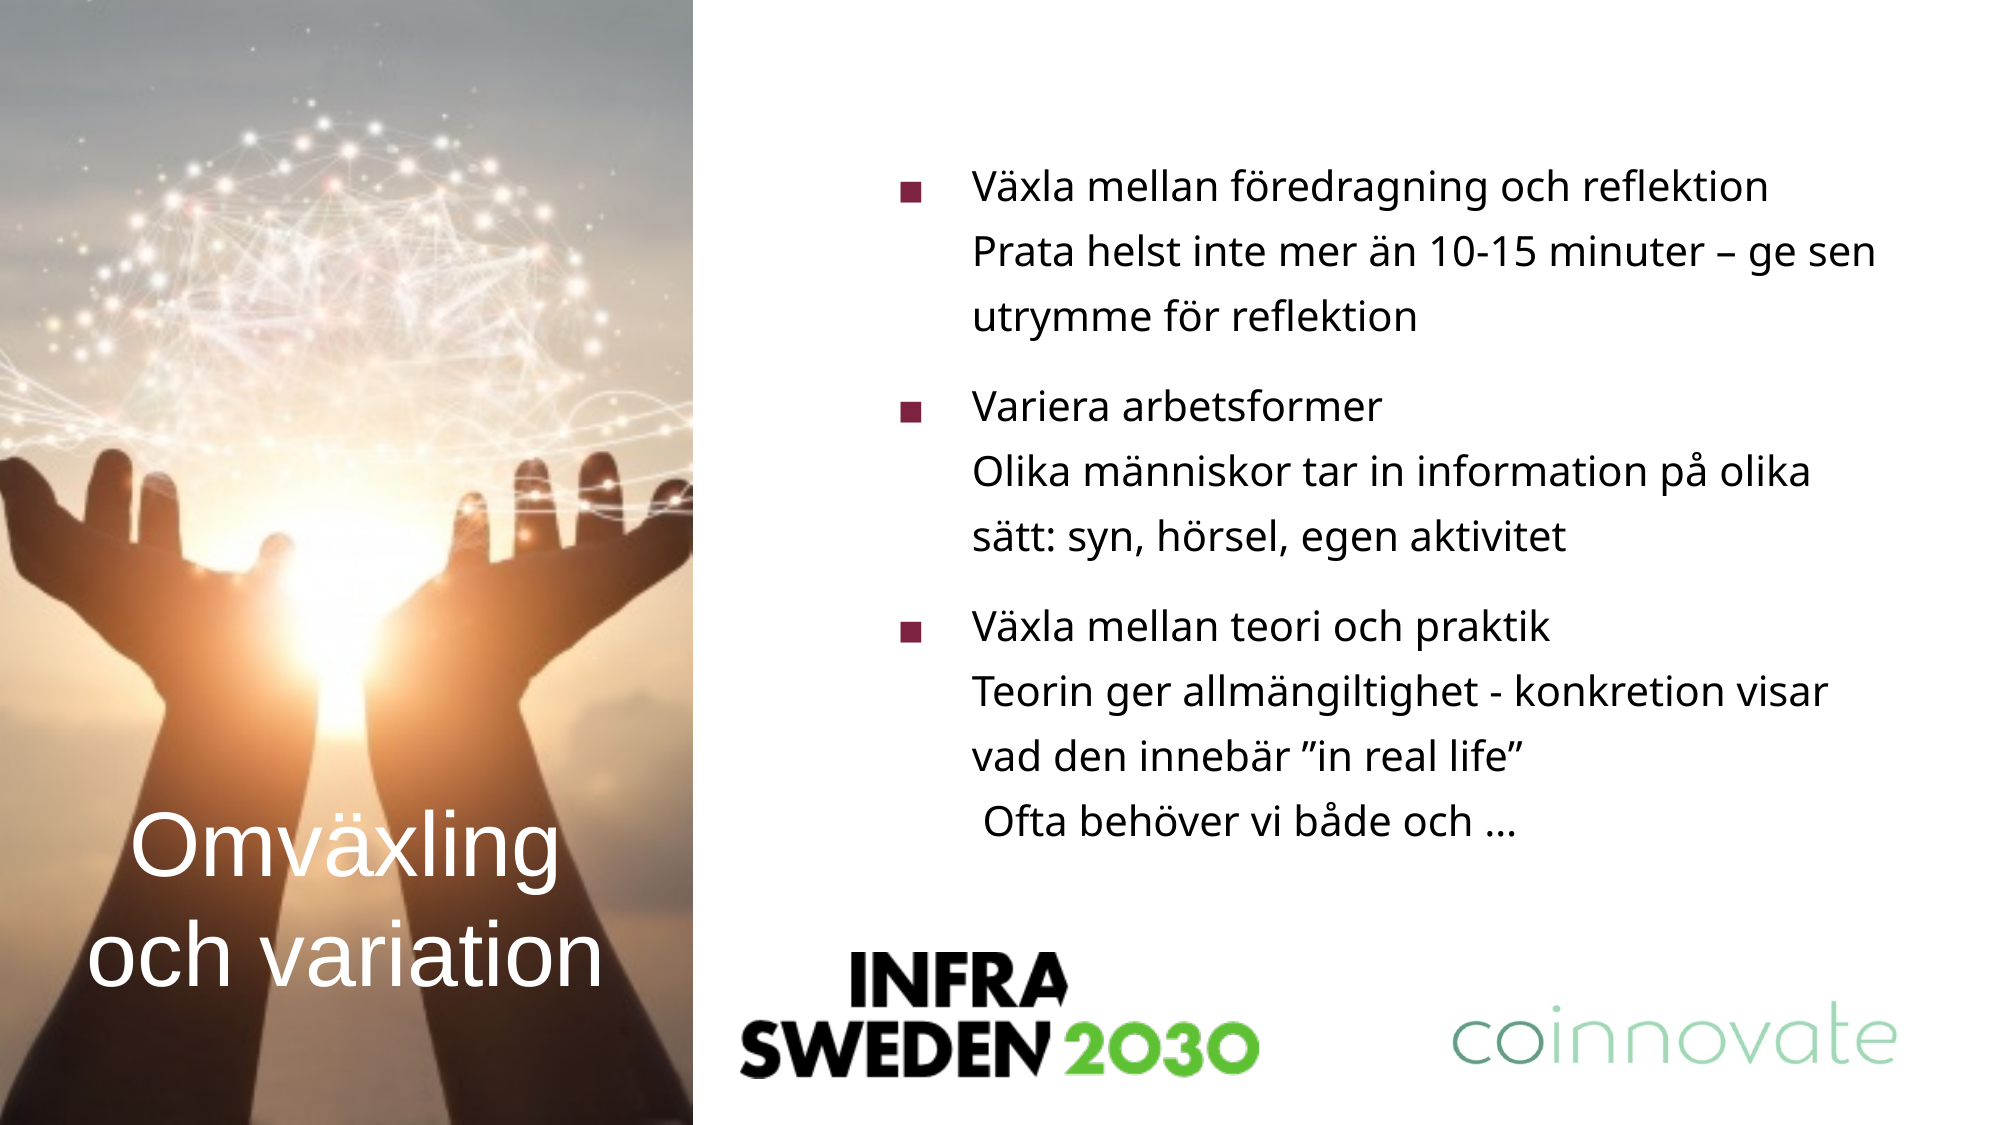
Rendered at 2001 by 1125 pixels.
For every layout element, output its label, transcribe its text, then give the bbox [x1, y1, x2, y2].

picture [740, 952, 1260, 1079]
picture [0, 0, 694, 1125]
picture [1448, 987, 1901, 1078]
list Växla mellan föredragning och reflektion Prata helst inte mer än 10-15 minuter – ge sen utrymme för reflektion Variera arbetsformer Olika människor tar in information på olika sätt: syn, hörsel, egen aktivitet Växla mellan teori och praktik Teorin ger allmängiltighet - konkretion visar vad den innebär ”in real life” Ofta behöver vi både och … [881, 137, 1914, 953]
